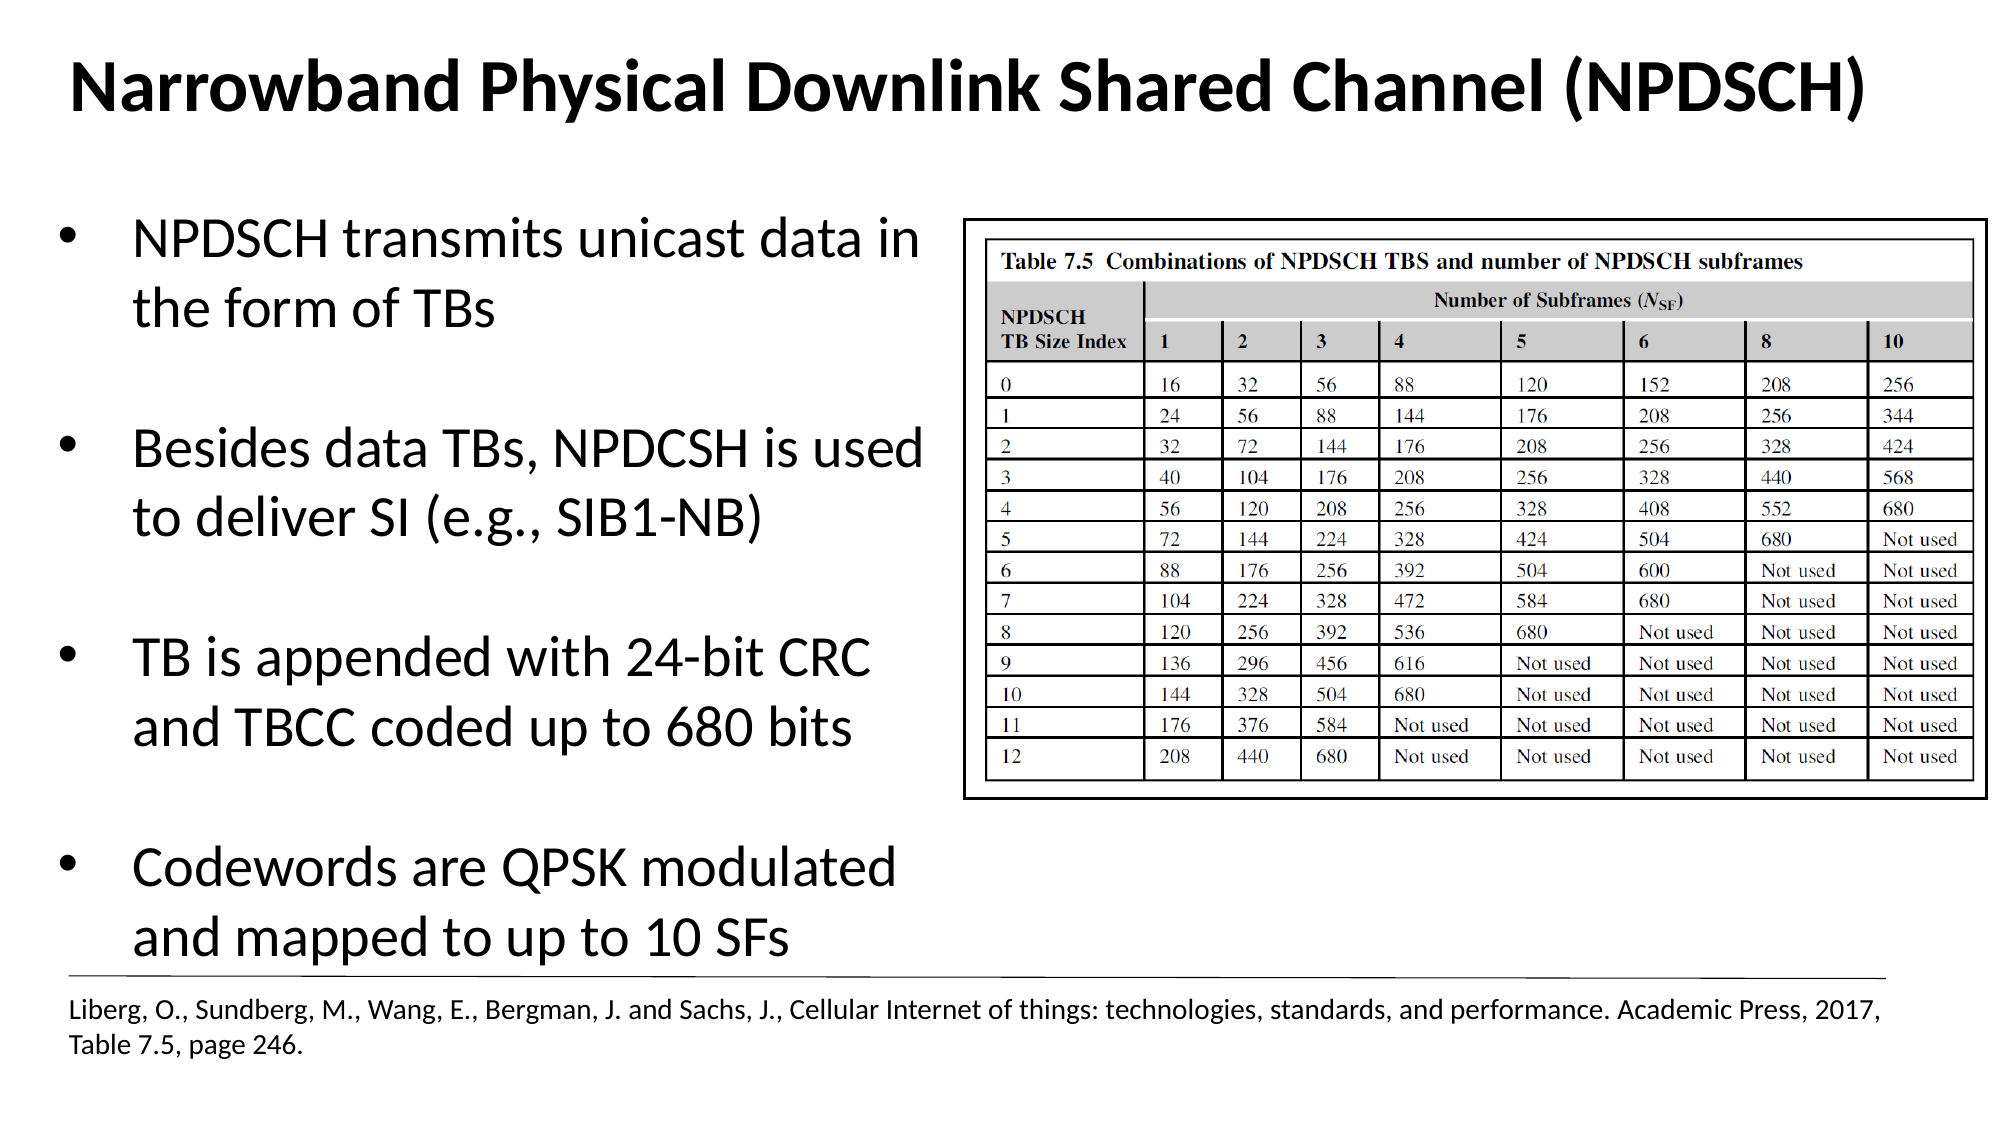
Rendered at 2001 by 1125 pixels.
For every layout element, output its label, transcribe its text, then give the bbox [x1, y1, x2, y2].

picture [976, 232, 1984, 790]
list NPDSCH transmits unicast data in the form of TBs Besides data TBs, NPDCSH is used to deliver SI (e.g., SIB1-NB) TB is appended with 24-bit CRC and TBCC coded up to 680 bits Codewords are QPSK modulated and mapped to up to 10 SFs [42, 191, 957, 994]
text_box [963, 219, 1988, 800]
title Narrowband Physical Downlink Shared Channel (NPDSCH) [55, 14, 1964, 161]
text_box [68, 975, 1886, 979]
text_box Liberg, O., Sundberg, M., Wang, E., Bergman, J. and Sachs, J., Cellular Internet of things: technologies, standards, and performance. Academic Press, 2017, Table 7.5, page 246. [54, 983, 1959, 1068]
